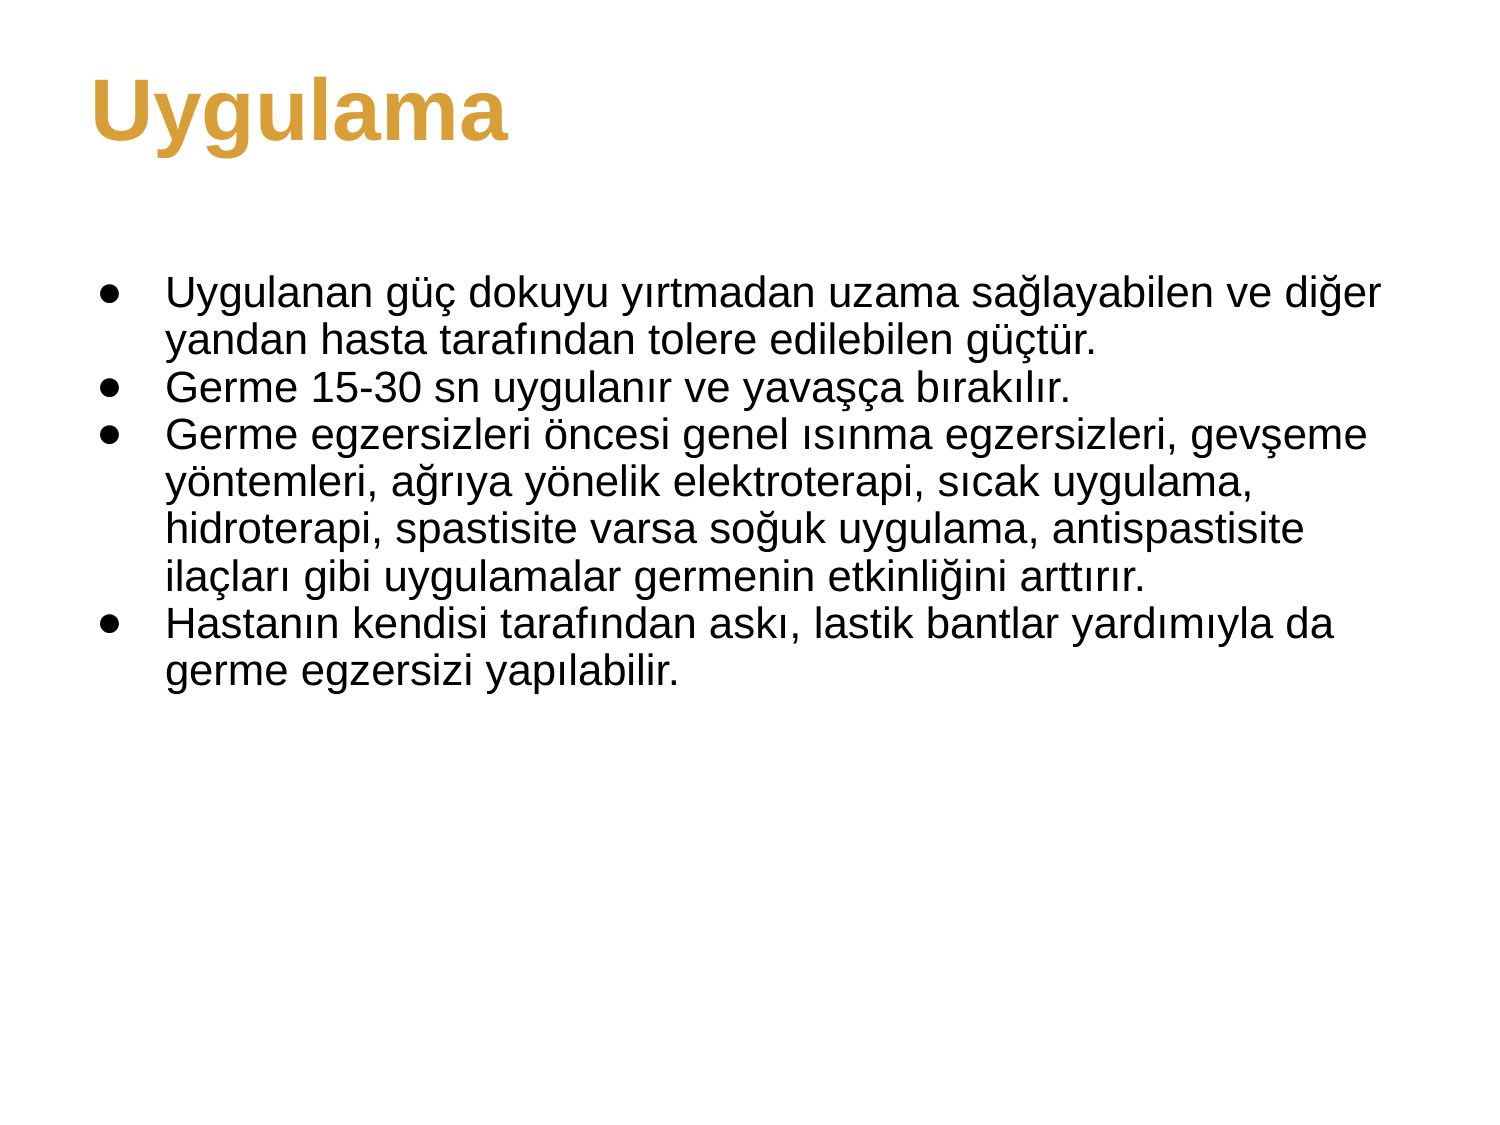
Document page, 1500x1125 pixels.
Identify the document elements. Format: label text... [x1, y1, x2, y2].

title Uygulama [75, 45, 1425, 233]
list Uygulanan güç dokuyu yırtmadan uzama sağlayabilen ve diğer yandan hasta tarafından tolere edilebilen güçtür. Germe 15-30 sn uygulanır ve yavaşça bırakılır. Germe egzersizleri öncesi genel ısınma egzersizleri, gevşeme yöntemleri, ağrıya yönelik elektroterapi, sıcak uygulama, hidroterapi, spastisite varsa soğuk uygulama, antispastisite ilaçları gibi uygulamalar germenin etkinliğini arttırır. Hastanın kendisi tarafından askı, lastik bantlar yardımıyla da germe egzersizi yapılabilir. [75, 262, 1425, 1078]
